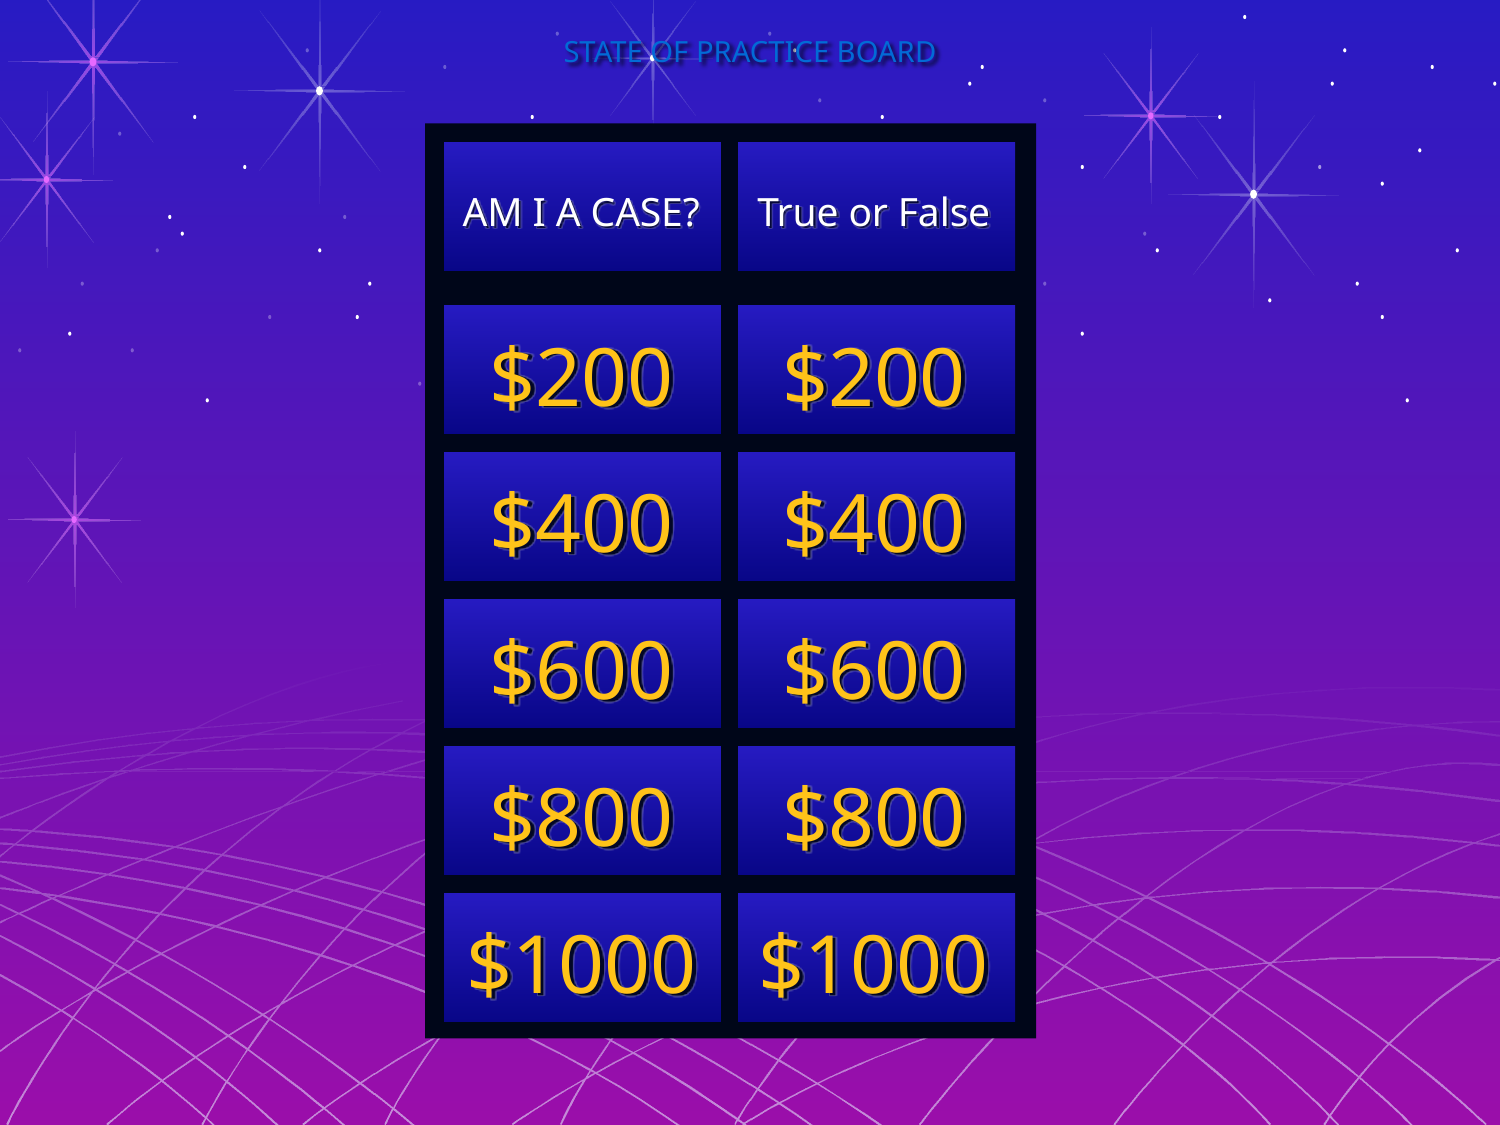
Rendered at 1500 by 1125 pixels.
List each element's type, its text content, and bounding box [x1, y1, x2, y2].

text_box $600 [735, 603, 1013, 732]
text_box $200 [735, 309, 1013, 438]
text_box AM I A CASE? [442, 146, 720, 275]
text_box $1000 [735, 897, 1013, 1026]
text_box $800 [443, 750, 721, 879]
text_box $1000 [443, 897, 721, 1026]
text_box True or False [735, 146, 1012, 275]
text_box $200 [443, 309, 721, 438]
text_box $400 [443, 456, 721, 585]
text_box $800 [735, 750, 1013, 879]
title STATE OF PRACTICE BOARD [114, 0, 1386, 107]
text_box $400 [735, 456, 1013, 585]
text_box $600 [443, 603, 721, 732]
